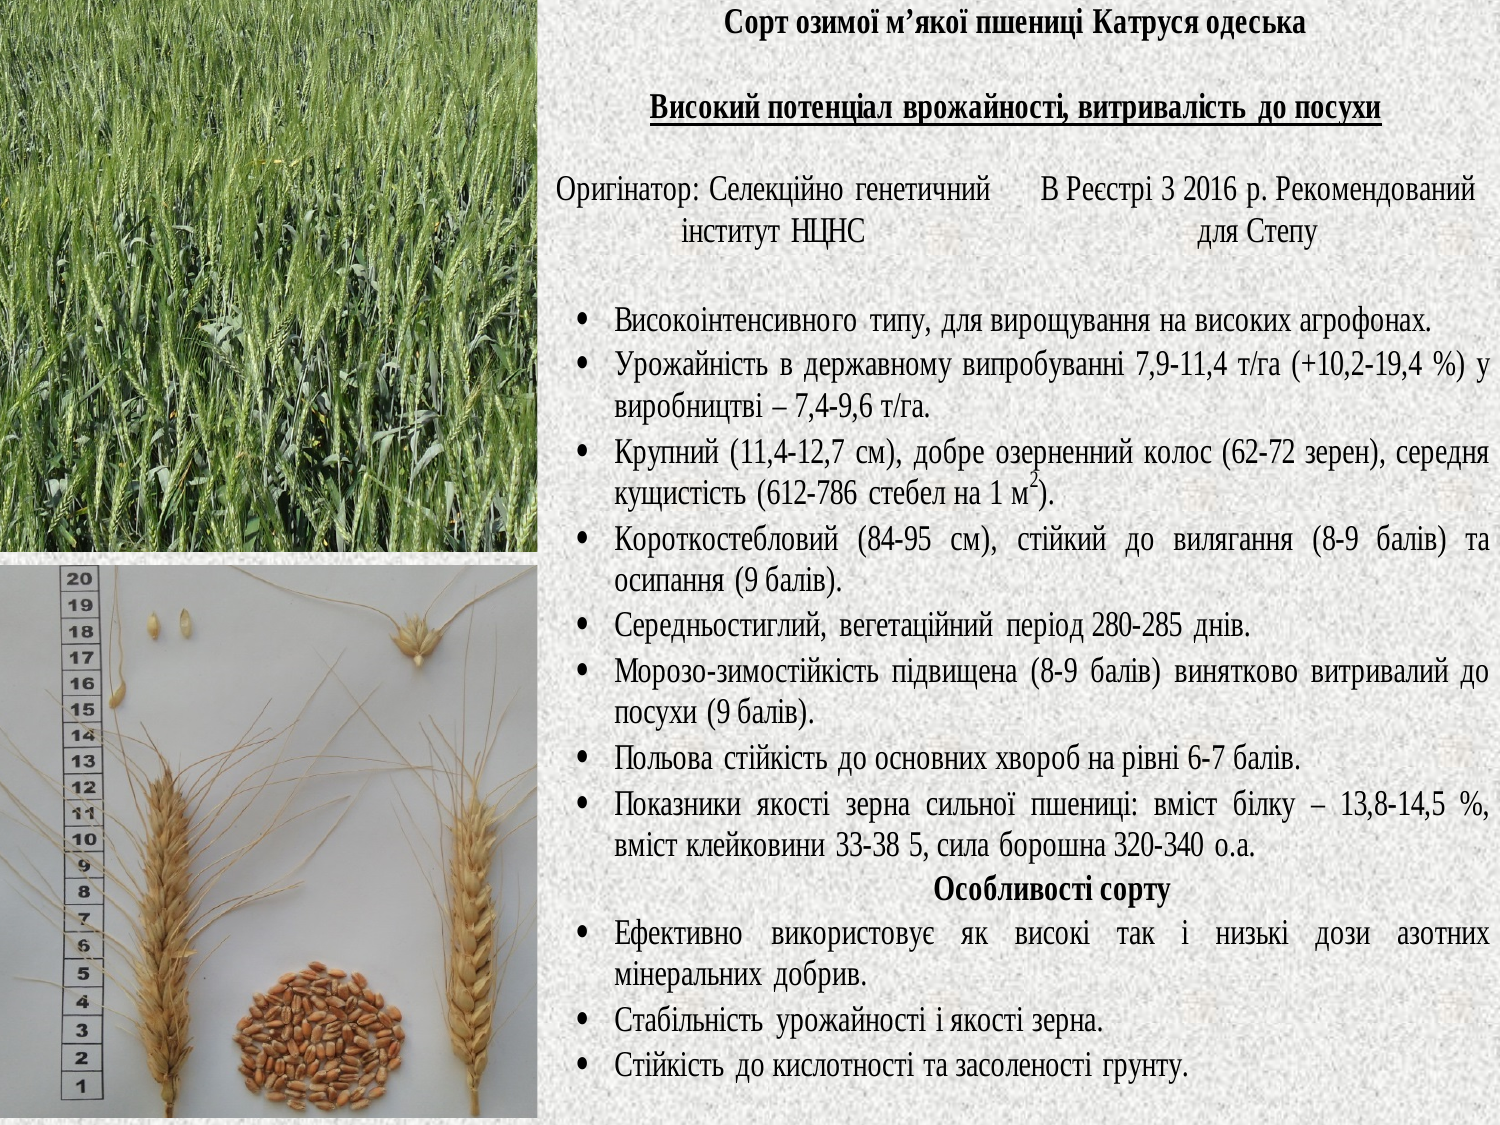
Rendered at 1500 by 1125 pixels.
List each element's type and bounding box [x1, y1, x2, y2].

picture [0, 552, 1500, 1125]
list [0, 0, 538, 552]
list [528, 0, 1500, 1087]
